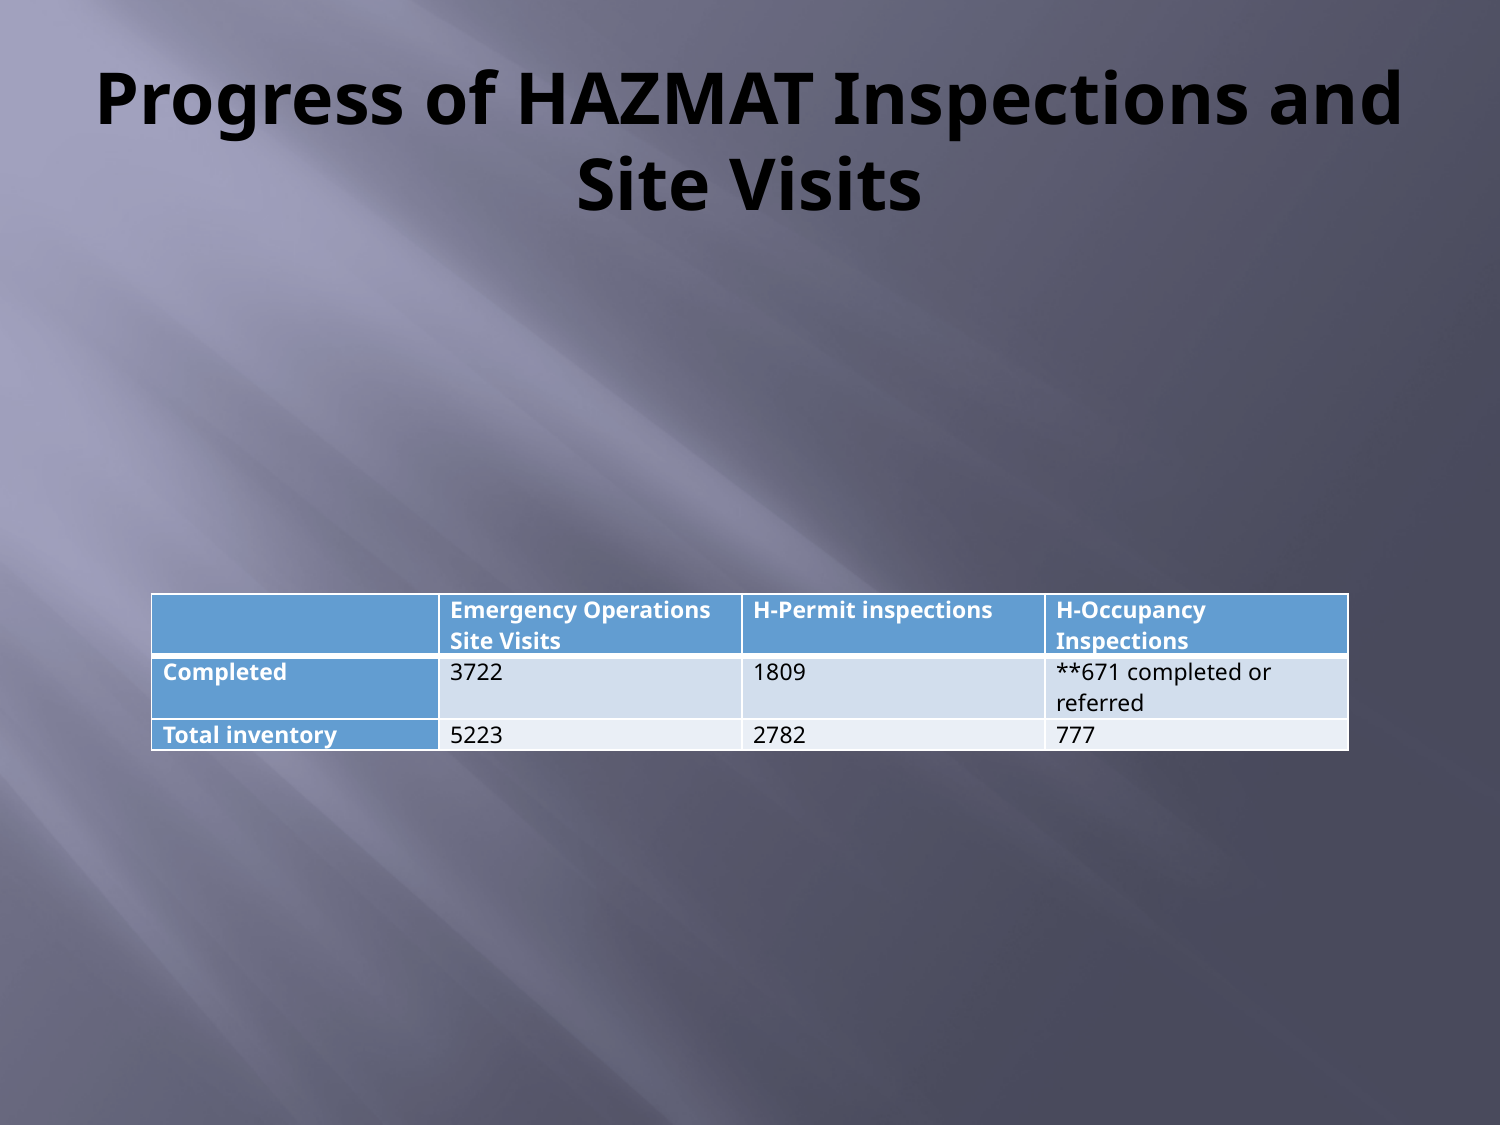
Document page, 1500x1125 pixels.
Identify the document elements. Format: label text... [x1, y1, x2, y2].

table_cell Total inventory [152, 720, 438, 749]
table_cell **671 completed or referred [1046, 659, 1347, 718]
table_header Emergency Operations Site Visits [440, 595, 741, 653]
table_header H-Permit inspections [743, 595, 1044, 653]
table_header H-Occupancy Inspections [1046, 595, 1347, 653]
table_cell Completed [152, 659, 438, 718]
table_cell 1809 [743, 659, 1044, 718]
table_cell 3722 [440, 659, 741, 718]
table_cell 2782 [743, 720, 1044, 749]
table_header [152, 595, 438, 653]
table_cell 777 [1046, 720, 1347, 749]
title Progress of HAZMAT Inspections and Site Visits [75, 45, 1425, 233]
table_cell 5223 [440, 720, 741, 749]
